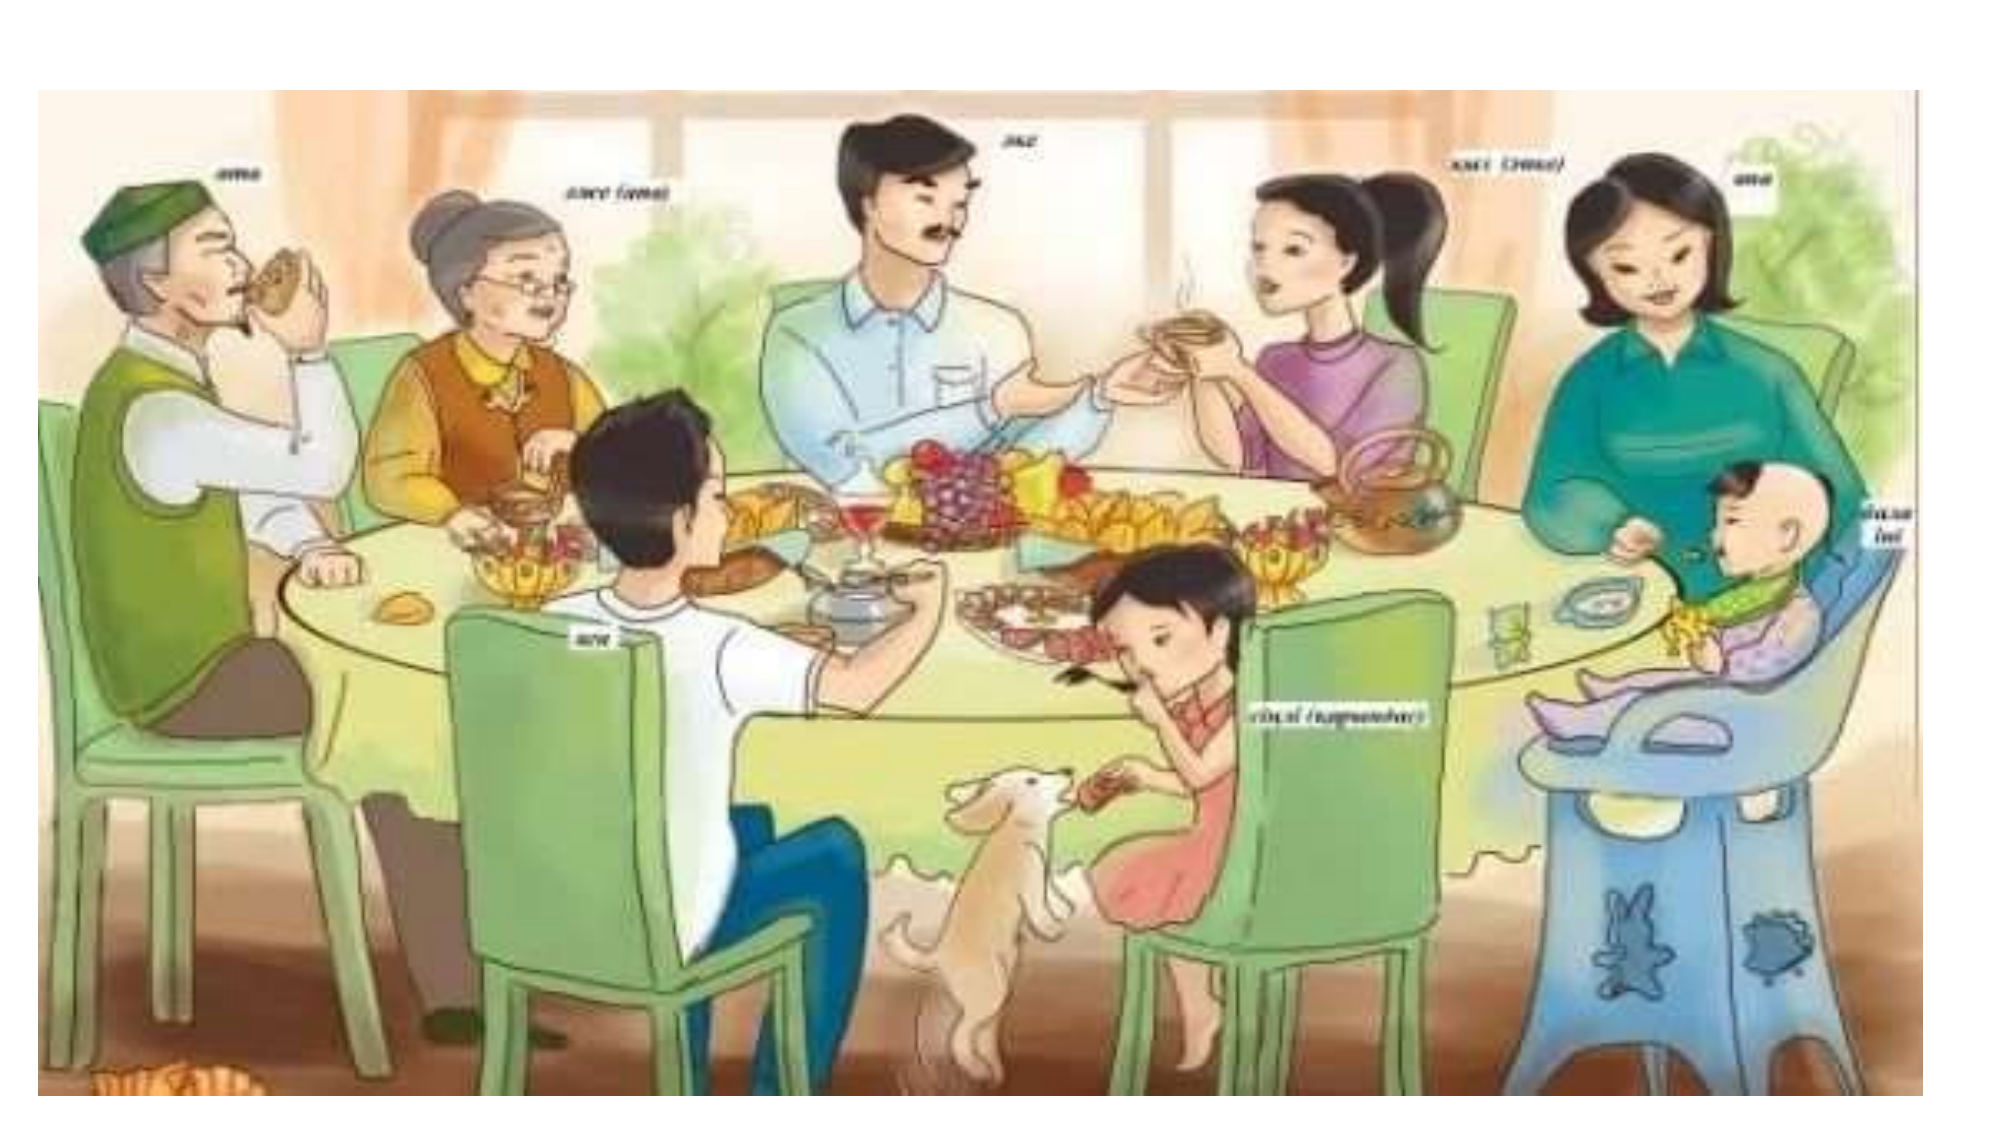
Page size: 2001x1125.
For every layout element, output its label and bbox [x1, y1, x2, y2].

list [38, 90, 1923, 1096]
